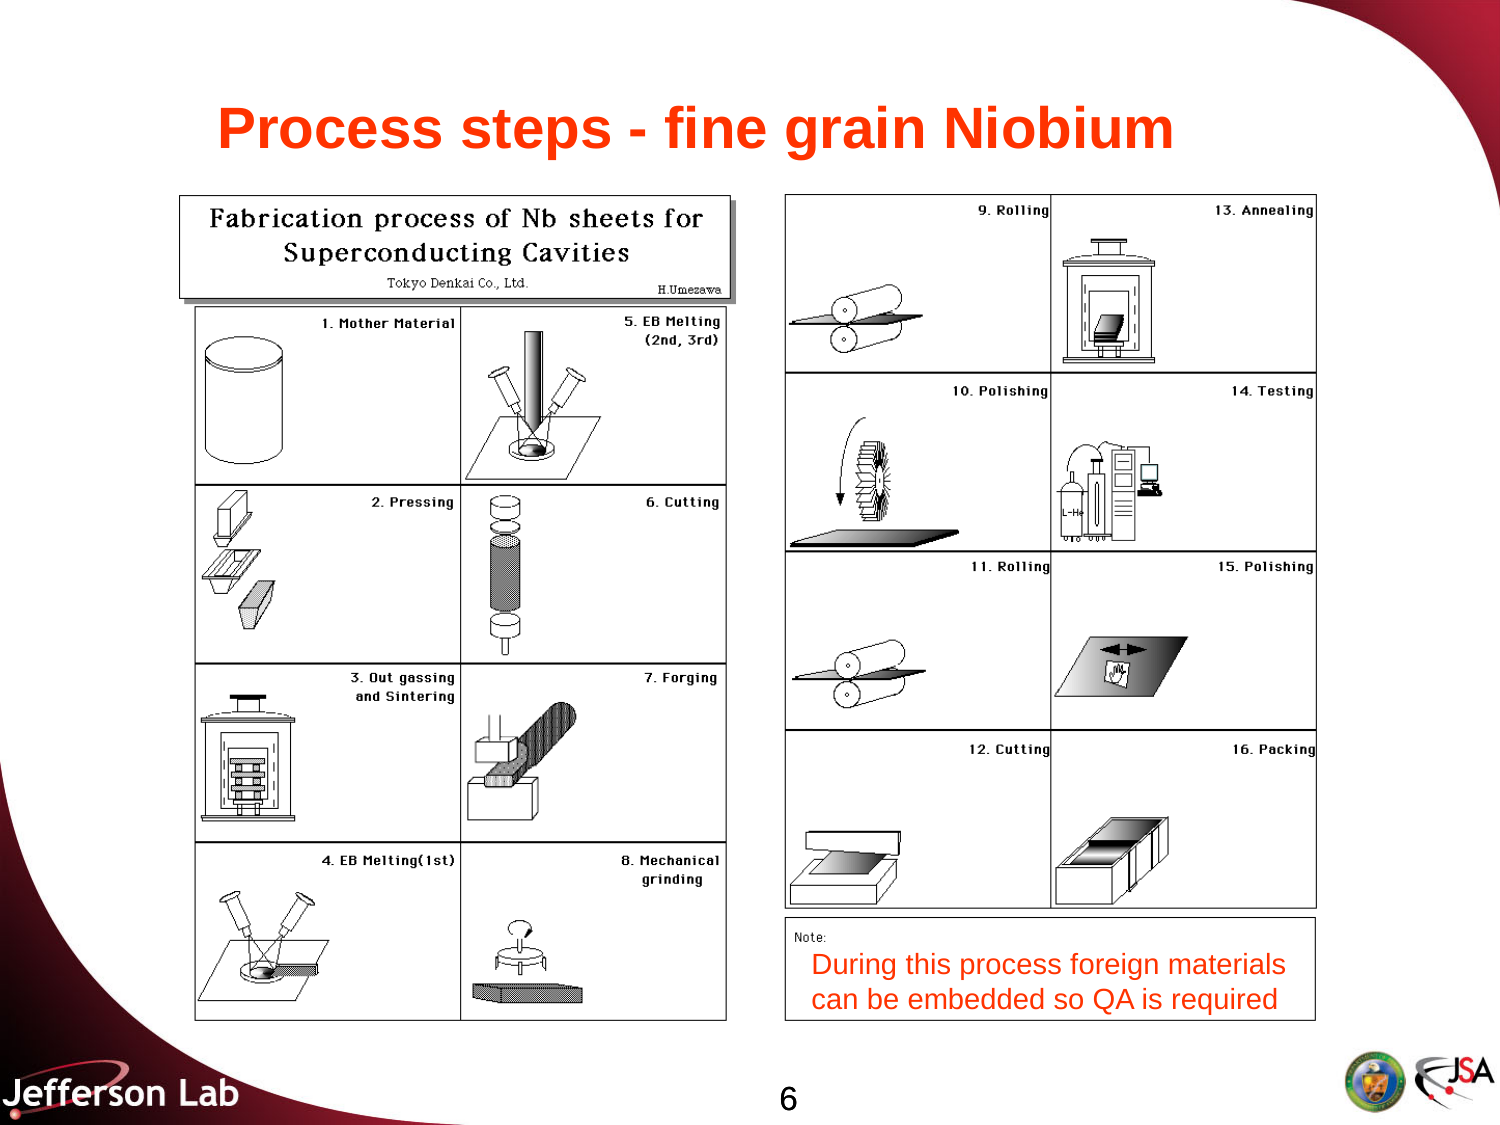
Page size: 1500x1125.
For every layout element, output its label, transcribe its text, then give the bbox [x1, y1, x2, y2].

picture [0, 0, 1500, 1125]
title Process steps - fine grain Niobium [168, 30, 1228, 219]
